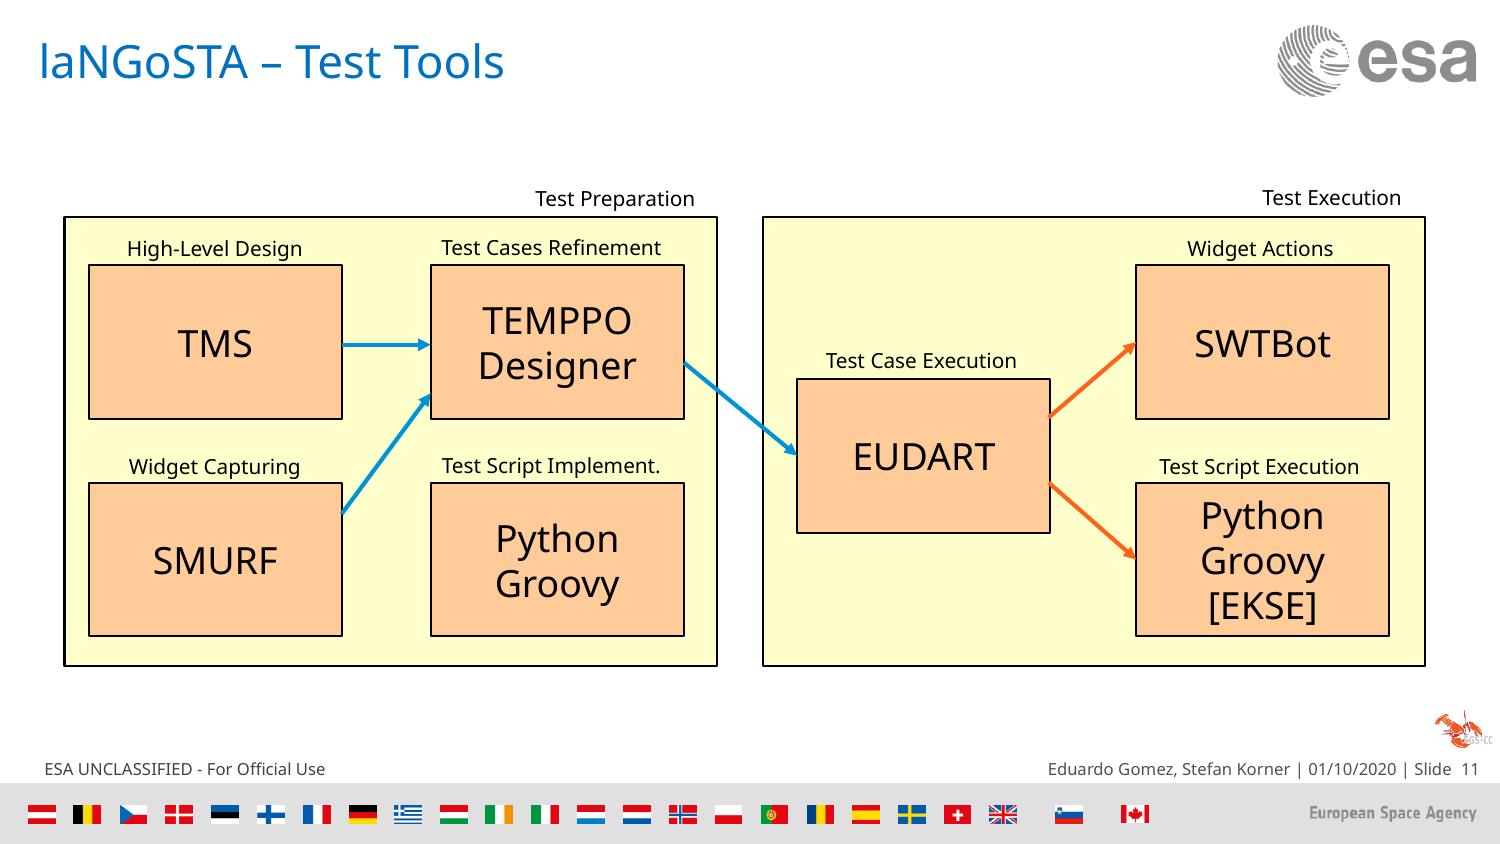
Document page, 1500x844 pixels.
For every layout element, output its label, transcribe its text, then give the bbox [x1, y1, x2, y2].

text_box Test Preparation [512, 179, 719, 218]
text_box Widget Actions [1130, 228, 1391, 268]
text_box Test Execution [1237, 178, 1427, 216]
picture [0, 783, 1500, 844]
text_box High-Level Design [73, 229, 357, 267]
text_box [341, 341, 1137, 560]
text_box Test Script Execution [1141, 446, 1390, 486]
text_box Python Groovy [EKSE] [1134, 480, 1391, 638]
text_box TEMPPO Designer [429, 266, 686, 340]
text_box [761, 214, 1427, 668]
text_box TMS [87, 267, 344, 421]
text_box SWTBot [1134, 268, 1391, 421]
picture [1435, 709, 1492, 748]
text_box Widget Capturing [73, 447, 336, 485]
text_box Python Groovy [429, 569, 686, 638]
text_box Test Cases Refinement [399, 228, 704, 266]
title laNGoSTA – Test Tools [23, 24, 1201, 96]
text_box [62, 214, 719, 668]
text_box SMURF [87, 485, 344, 638]
picture [1277, 25, 1477, 109]
